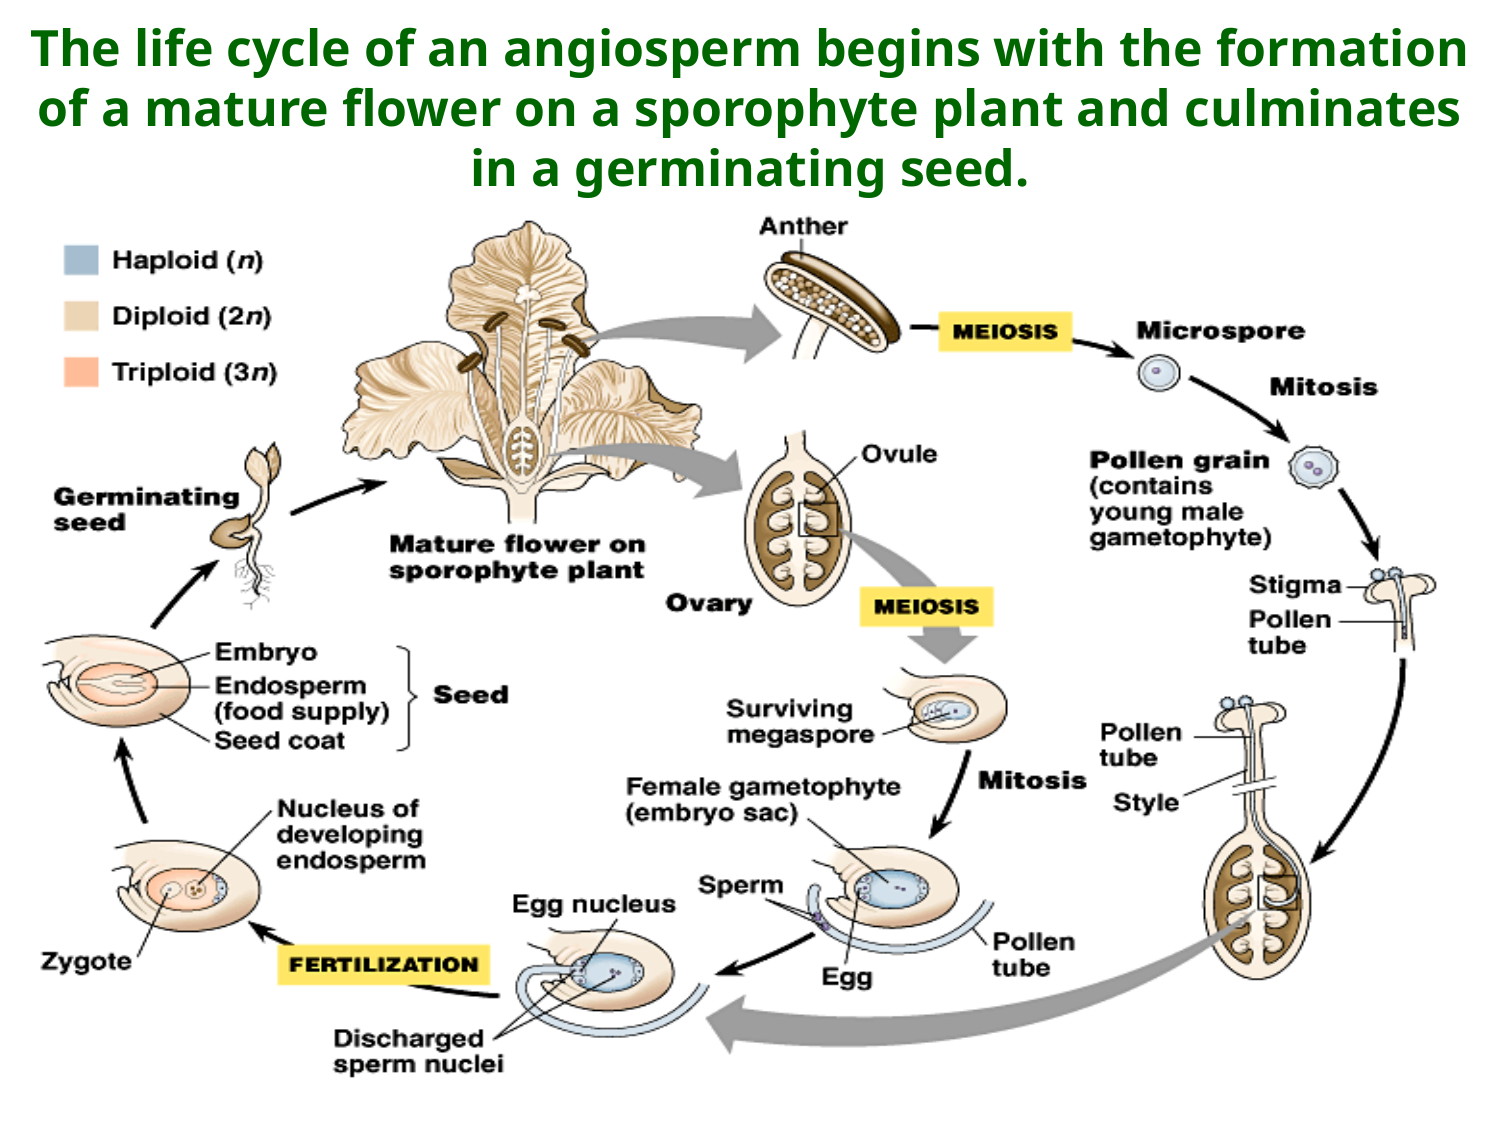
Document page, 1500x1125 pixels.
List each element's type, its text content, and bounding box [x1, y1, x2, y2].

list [24, 203, 1451, 1088]
title The life cycle of an angiosperm begins with the formation of a mature flower on a sporophyte plant and culminates in a germinating seed. [0, 12, 1500, 200]
